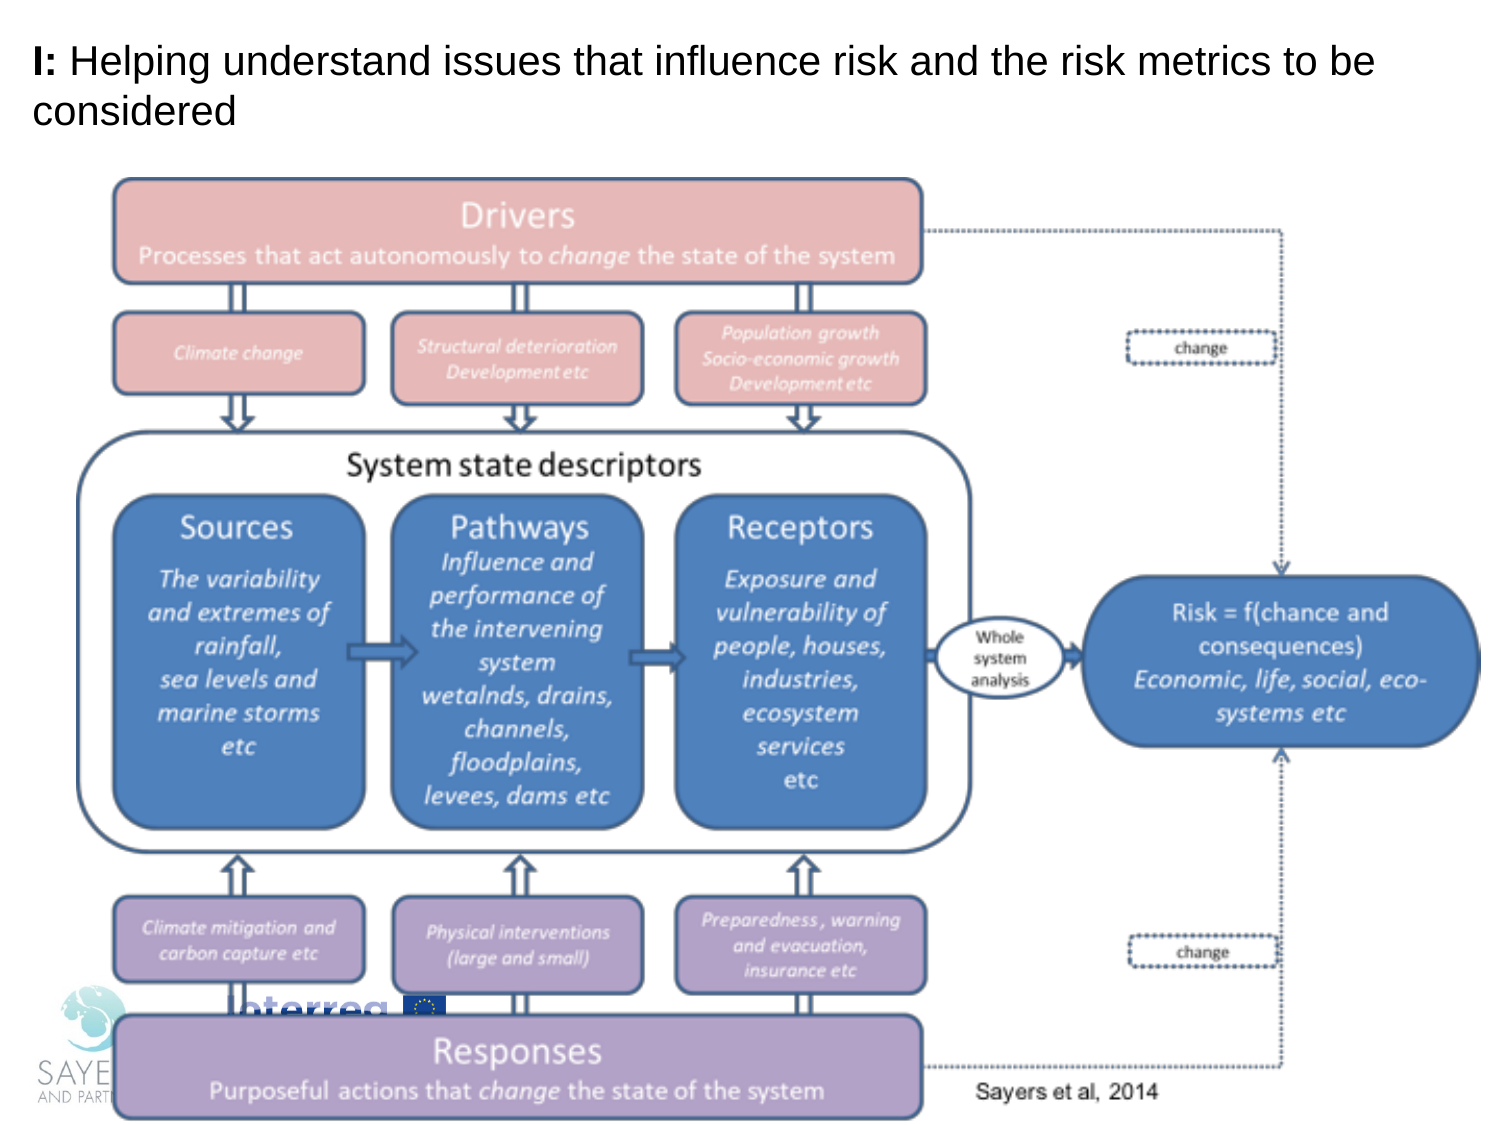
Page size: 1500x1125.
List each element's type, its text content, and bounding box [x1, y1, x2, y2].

picture [29, 176, 1482, 1125]
title I: Helping understand issues that influence risk and the risk metrics to be considered [17, 26, 1456, 109]
